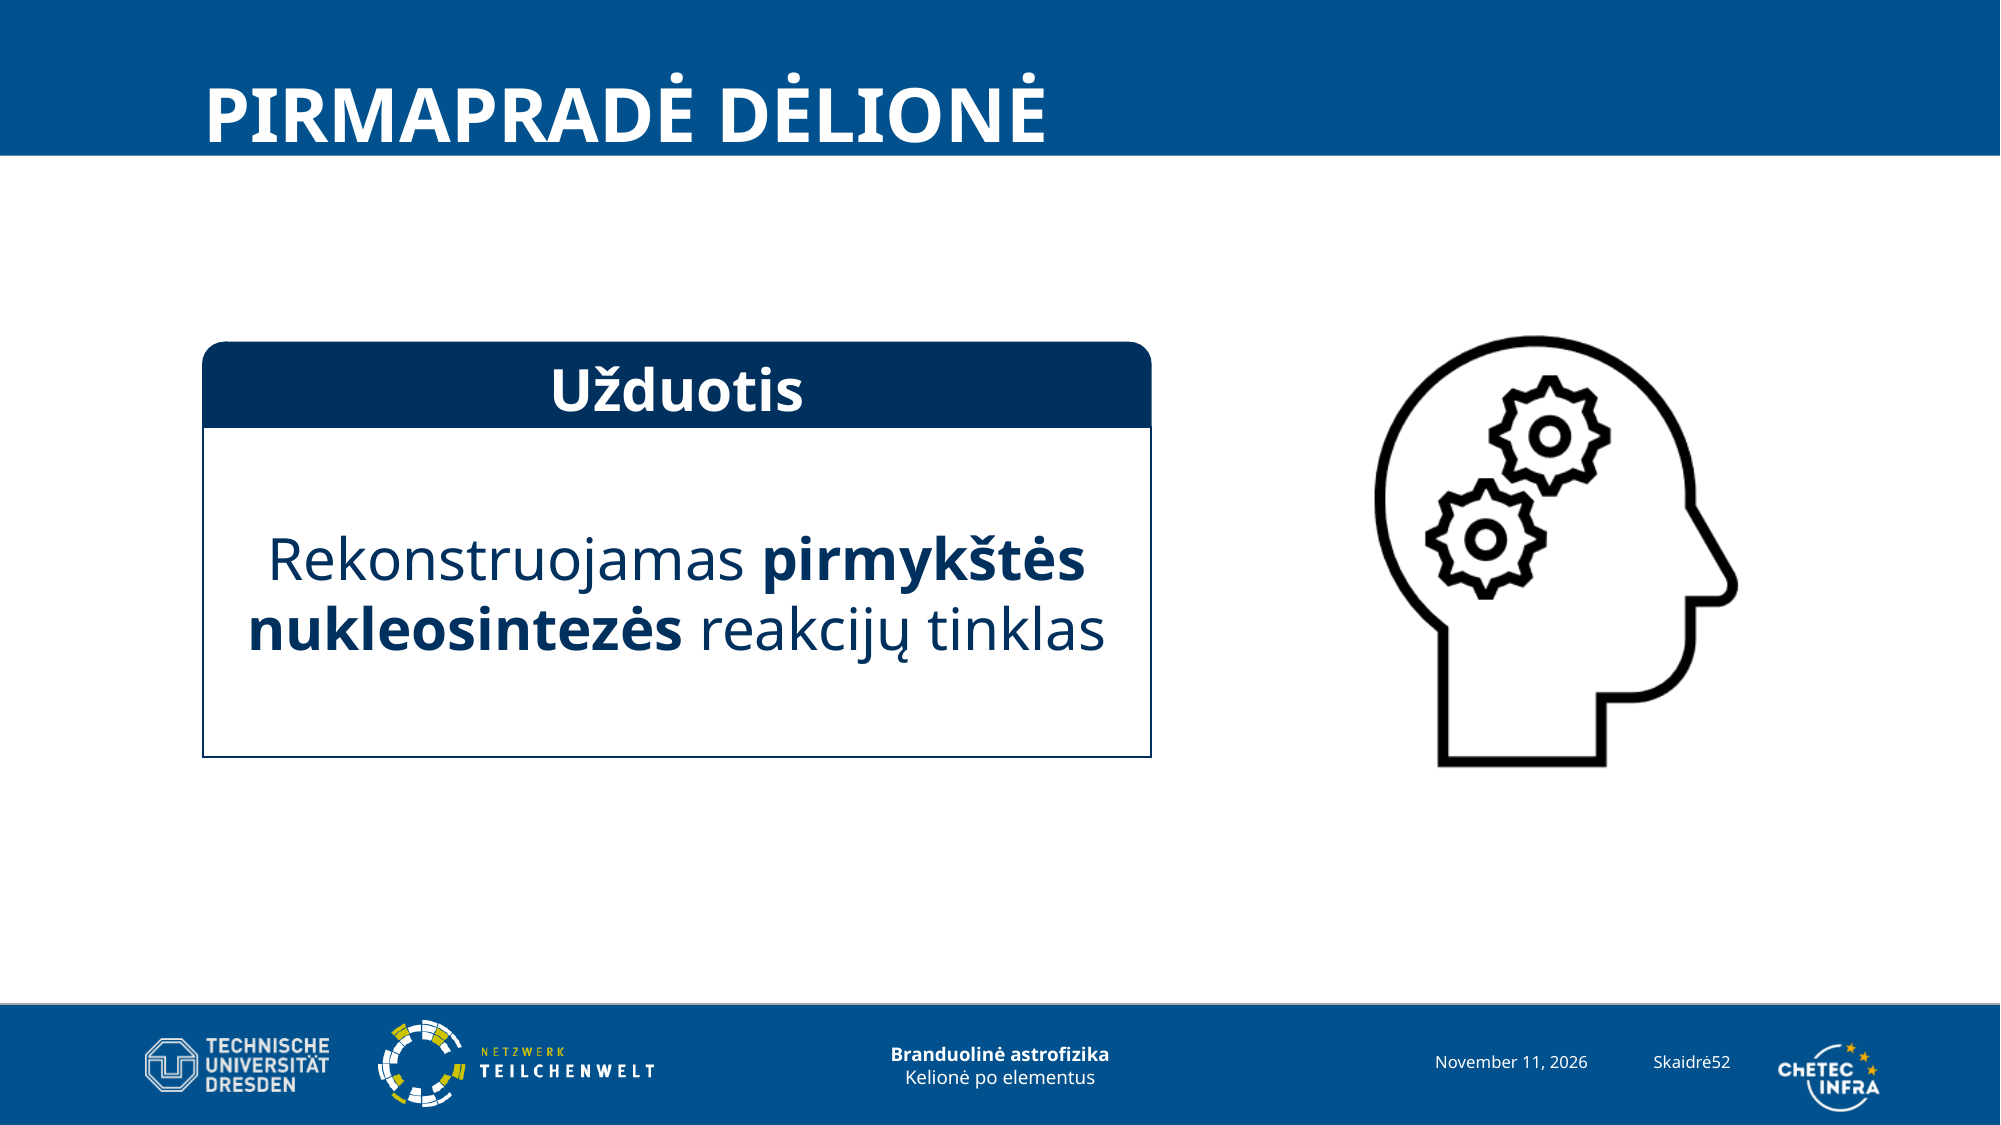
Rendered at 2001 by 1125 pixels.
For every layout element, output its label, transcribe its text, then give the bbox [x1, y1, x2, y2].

picture [378, 1020, 654, 1107]
title Pirmapradė dėlionė [203, 56, 1880, 169]
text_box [203, 342, 1151, 757]
picture [1778, 1033, 1880, 1121]
picture [1300, 306, 1813, 819]
